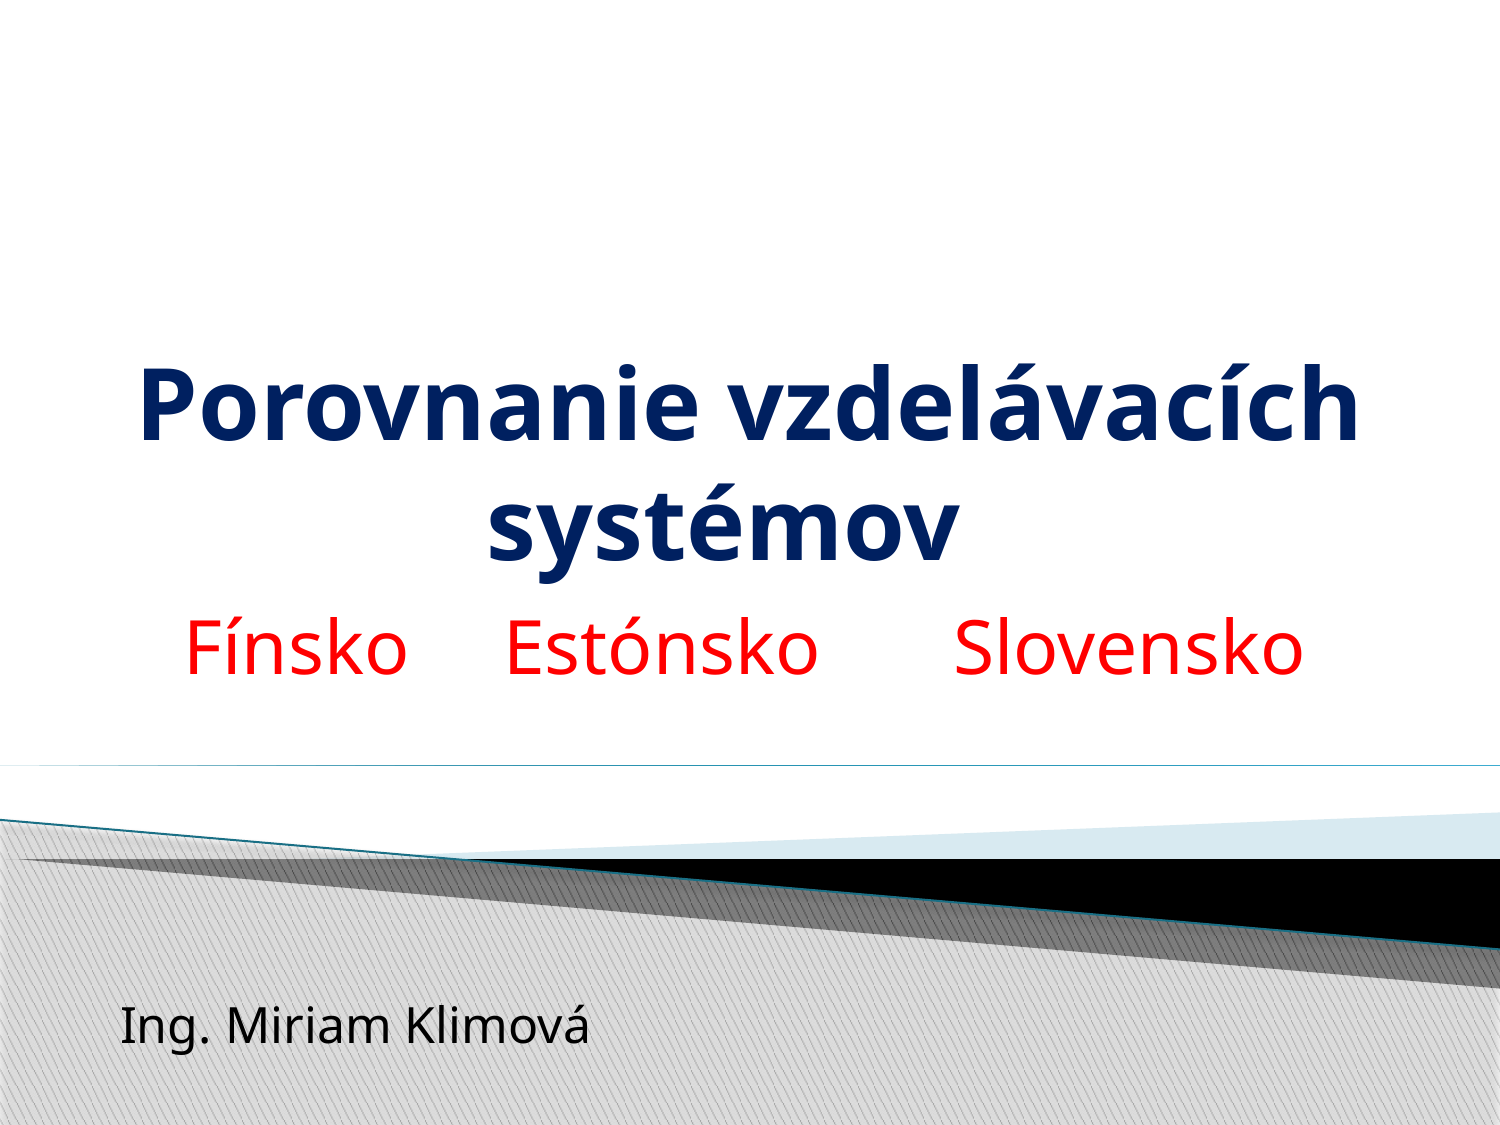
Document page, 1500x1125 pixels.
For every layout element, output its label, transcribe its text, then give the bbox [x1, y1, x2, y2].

title Porovnanie vzdelávacích systémov [112, 287, 1388, 588]
picture [5, 859, 112, 868]
subtitle Fínsko Estónsko Slovensko Ing. Miriam Klimová [112, 592, 1388, 1083]
picture [1388, 941, 1500, 989]
